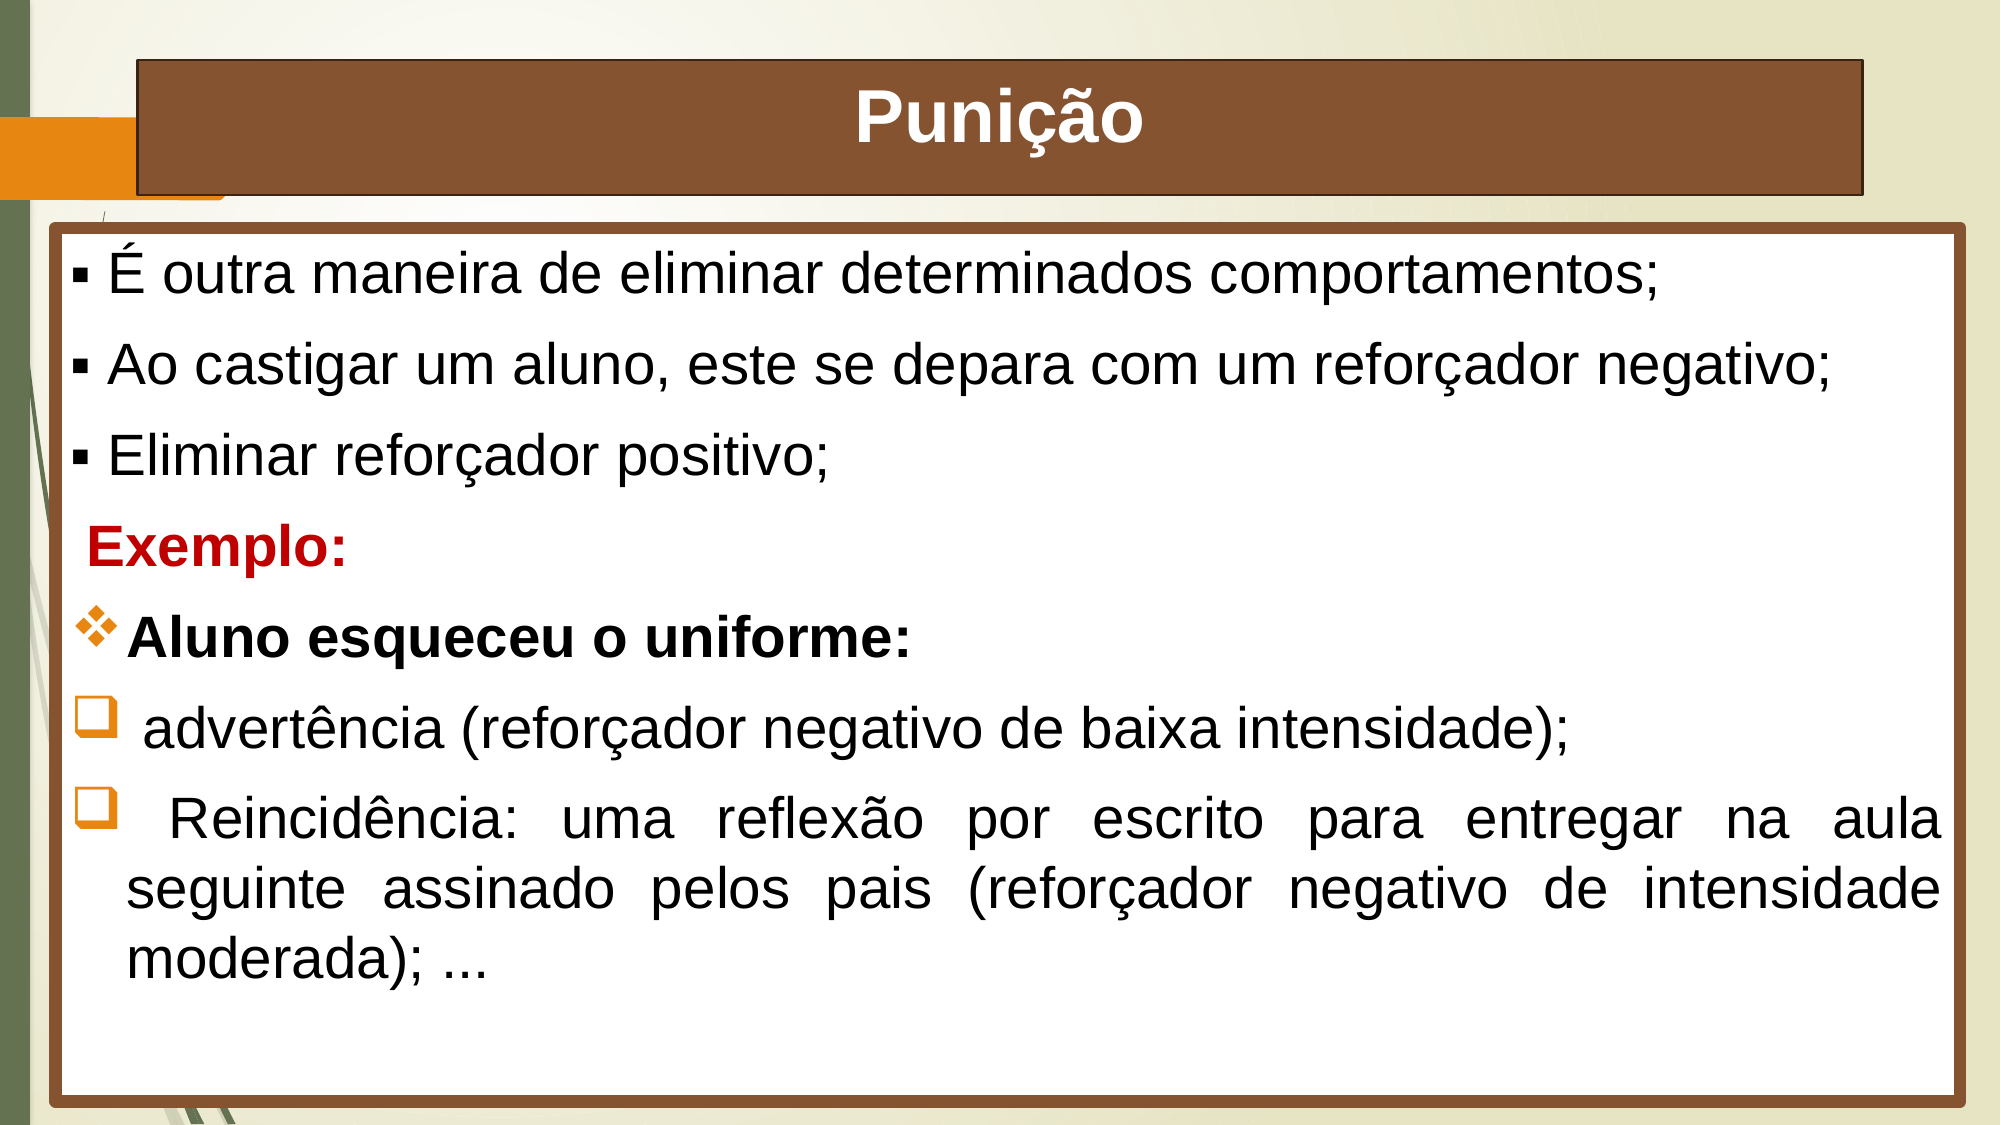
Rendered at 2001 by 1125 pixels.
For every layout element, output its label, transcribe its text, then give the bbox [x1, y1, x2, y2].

list ▪ É outra maneira de eliminar determinados comportamentos; ▪ Ao castigar um aluno, este se depara com um reforçador negativo; ▪ Eliminar reforçador positivo; Exemplo: Aluno esqueceu o uniforme: advertência (reforçador negativo de baixa intensidade); Reincidência: uma reflexão por escrito para entregar na aula seguinte assinado pelos pais (reforçador negativo de intensidade moderada); ... [54, 227, 1962, 1103]
title Punição [136, 59, 1864, 196]
